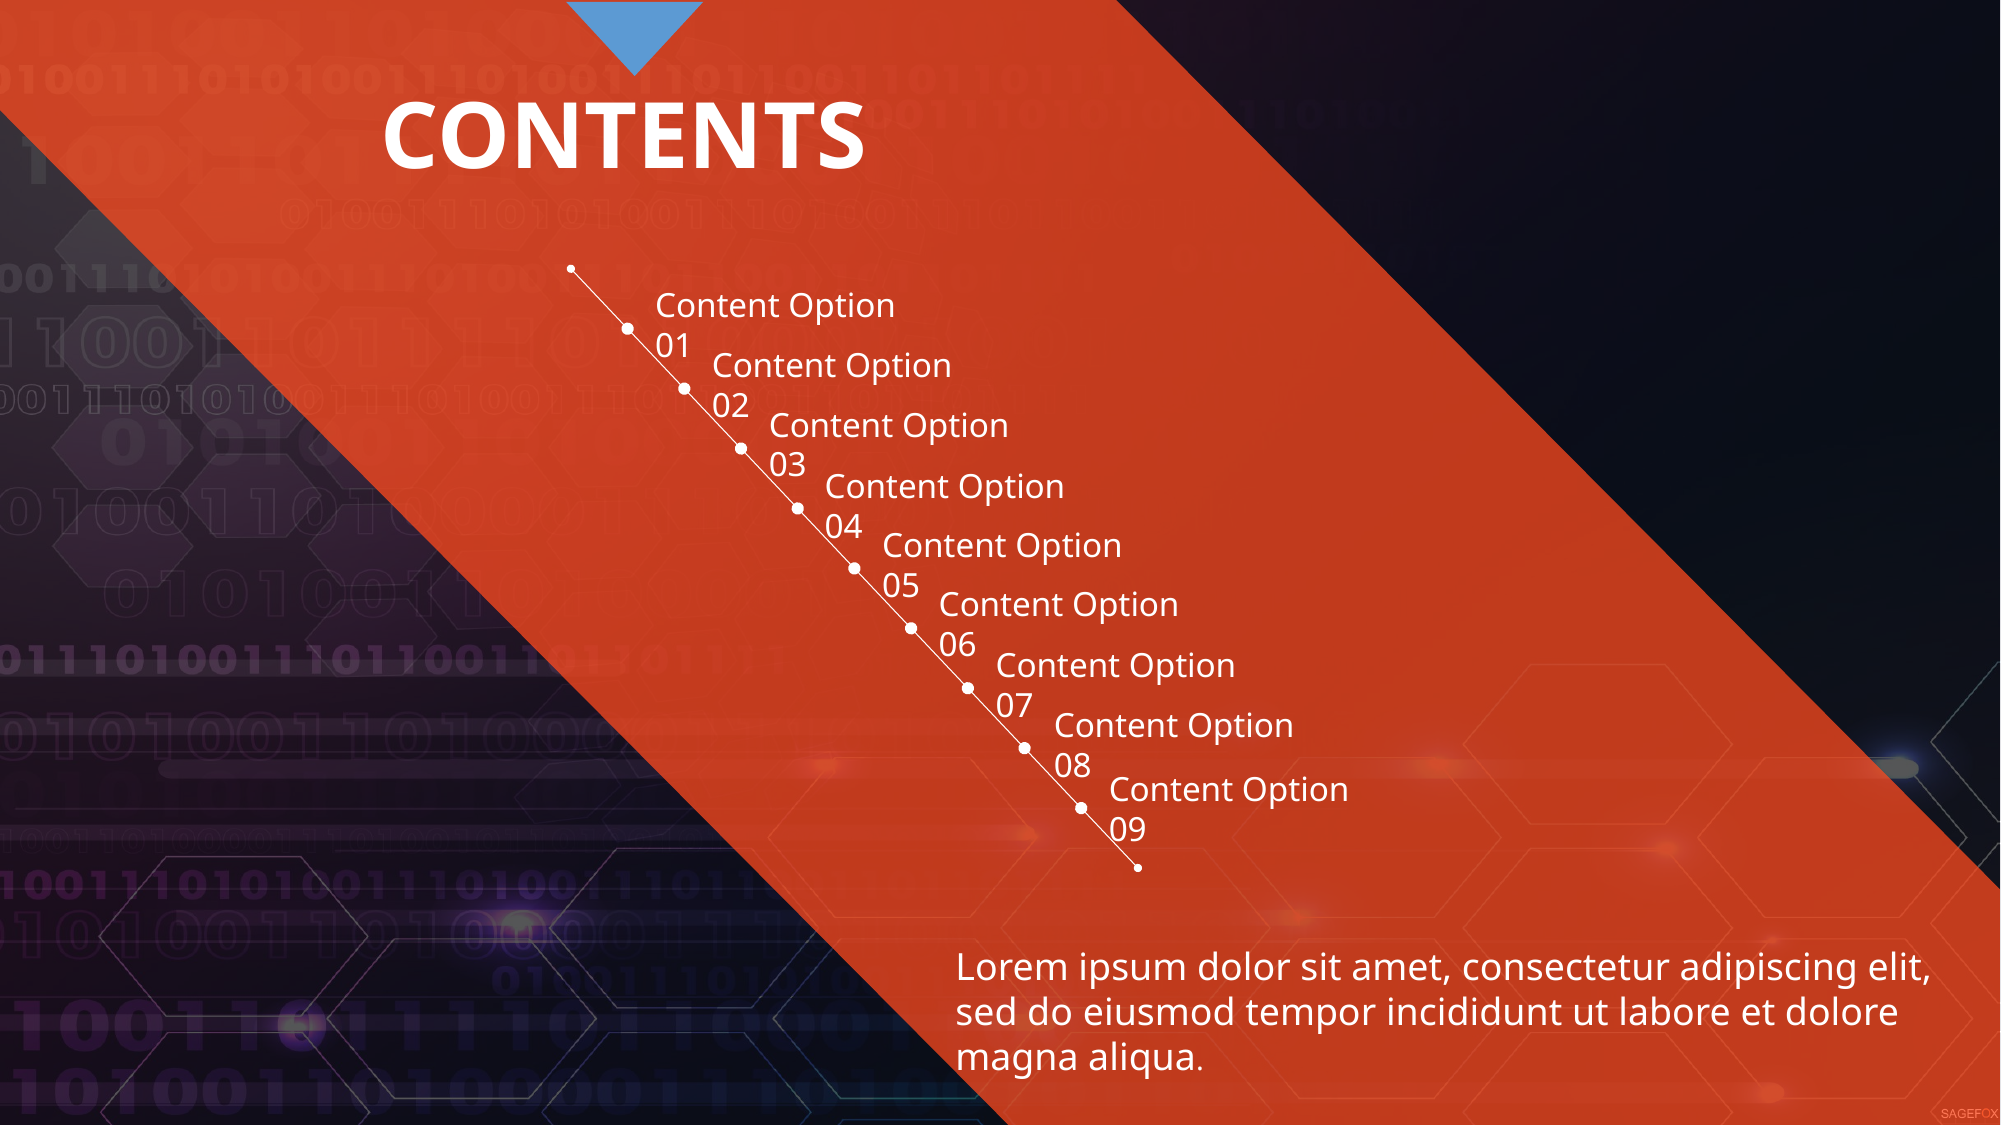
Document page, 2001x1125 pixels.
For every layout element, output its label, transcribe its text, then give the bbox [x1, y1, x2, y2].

text_box Content Option 09 [1093, 761, 1394, 856]
text_box Content Option 06 [924, 576, 1224, 671]
text_box Content Option 05 [867, 517, 1168, 612]
text_box Content Option 08 [1038, 696, 1339, 792]
text_box Content Option 02 [697, 336, 998, 432]
text_box [967, 1085, 2000, 1125]
text_box CONTENTS [324, 69, 924, 194]
text_box [563, 0, 706, 78]
text_box Content Option 01 [640, 277, 941, 372]
text_box Content Option 03 [753, 396, 1054, 491]
text_box Content Option 07 [980, 636, 1281, 732]
text_box Content Option 04 [809, 458, 1110, 553]
text_box [0, 0, 2000, 1058]
text_box Lorem ipsum dolor sit amet, consectetur adipiscing elit, sed do eiusmod tempor incididunt ut labore et dolore magna aliqua. [940, 935, 2000, 1085]
